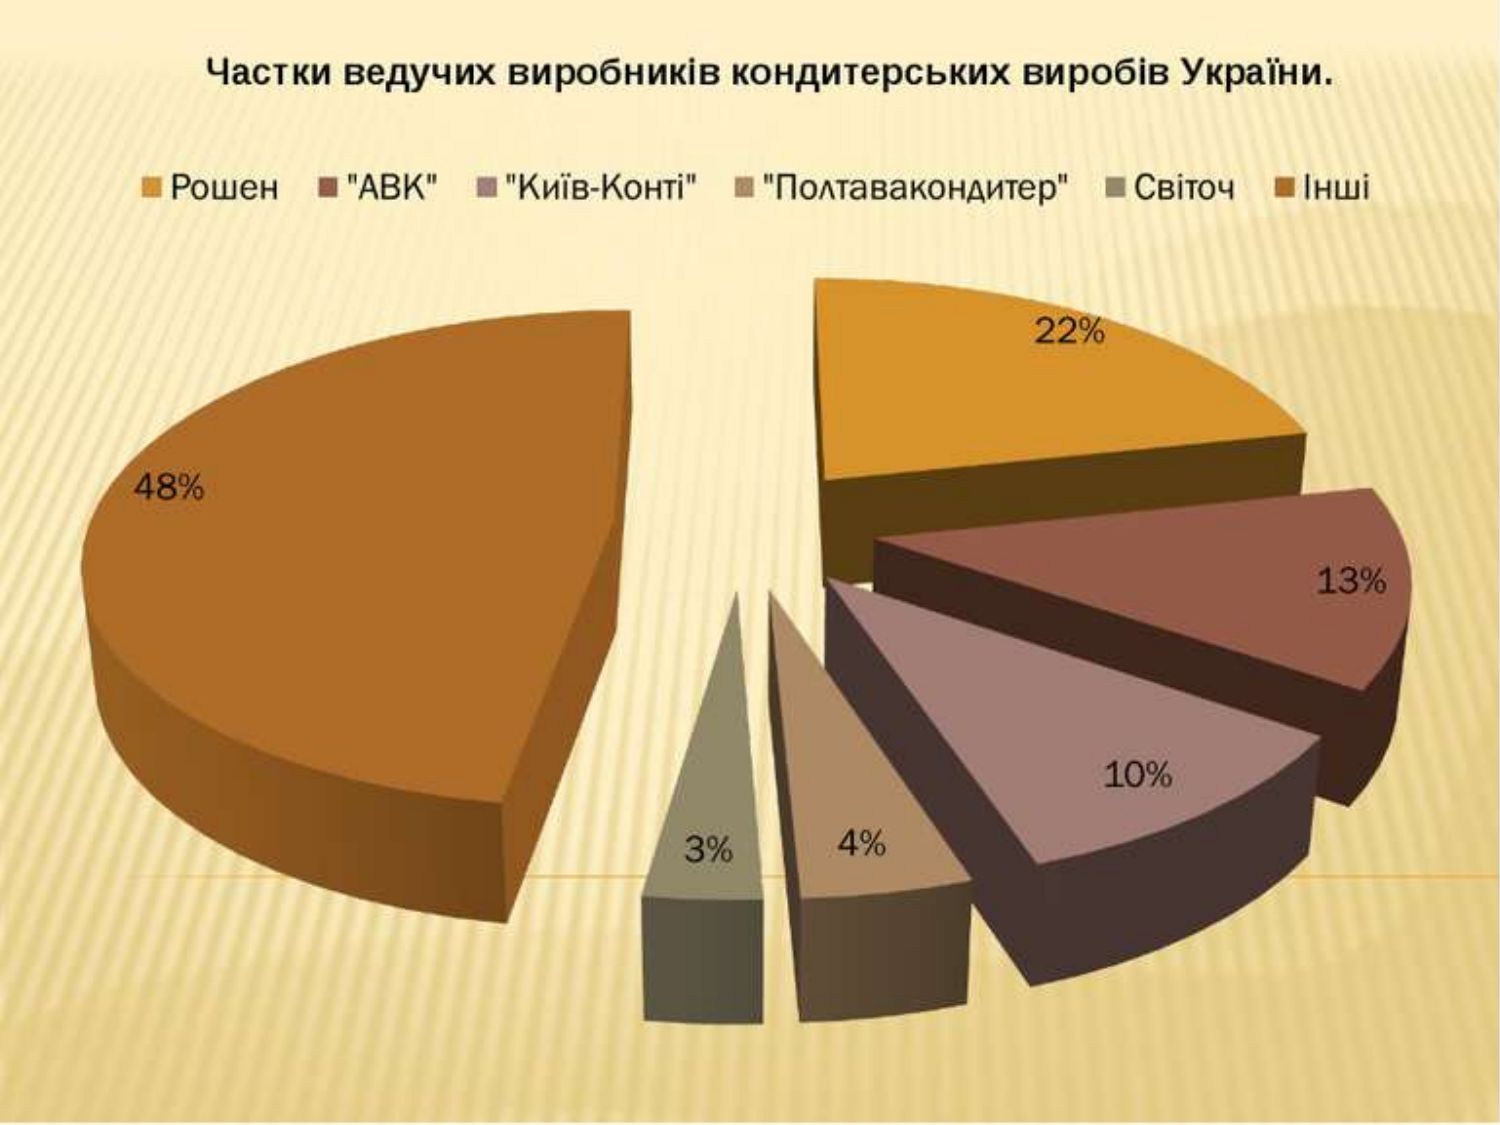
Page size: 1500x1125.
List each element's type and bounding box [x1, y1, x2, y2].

list [0, 0, 1500, 1125]
